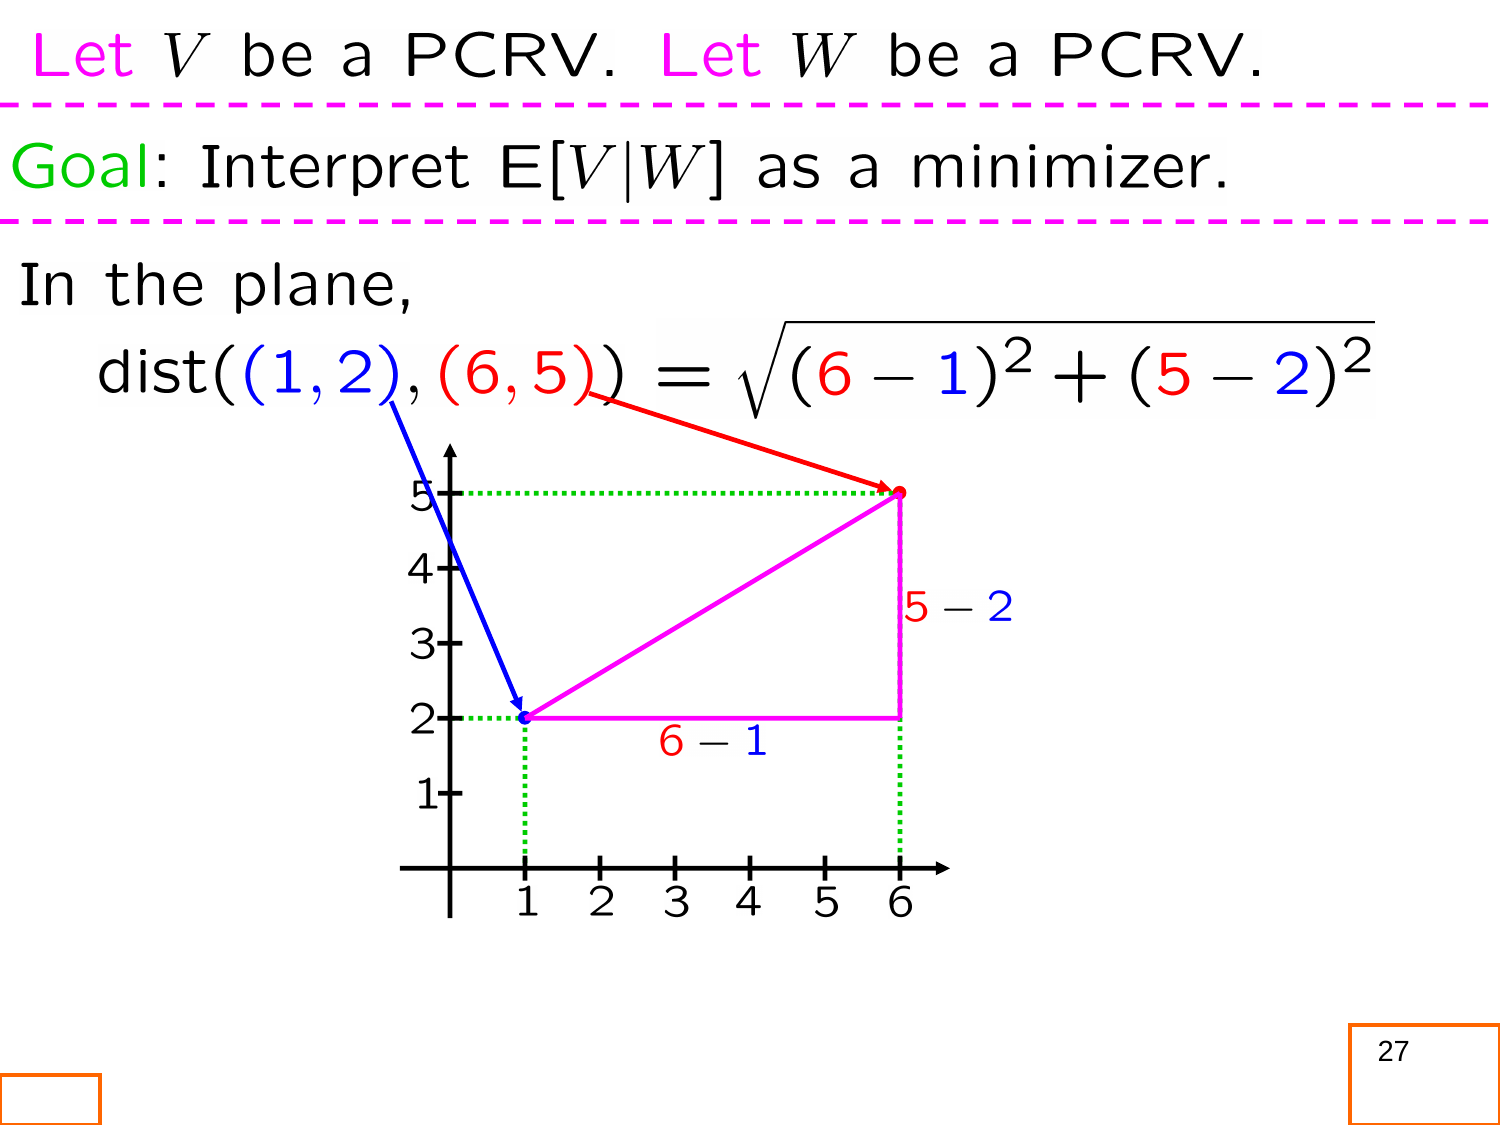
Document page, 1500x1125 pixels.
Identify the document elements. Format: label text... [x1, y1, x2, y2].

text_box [524, 492, 1012, 757]
picture [19, 262, 411, 316]
picture [662, 29, 1262, 80]
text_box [399, 442, 951, 919]
text_box [1349, 1025, 1500, 1125]
picture [199, 137, 1227, 206]
picture [12, 140, 165, 191]
picture [34, 29, 616, 80]
picture [656, 318, 1376, 419]
slide_number 27 [1074, 1024, 1425, 1103]
picture [98, 344, 626, 407]
text_box [0, 1074, 100, 1125]
